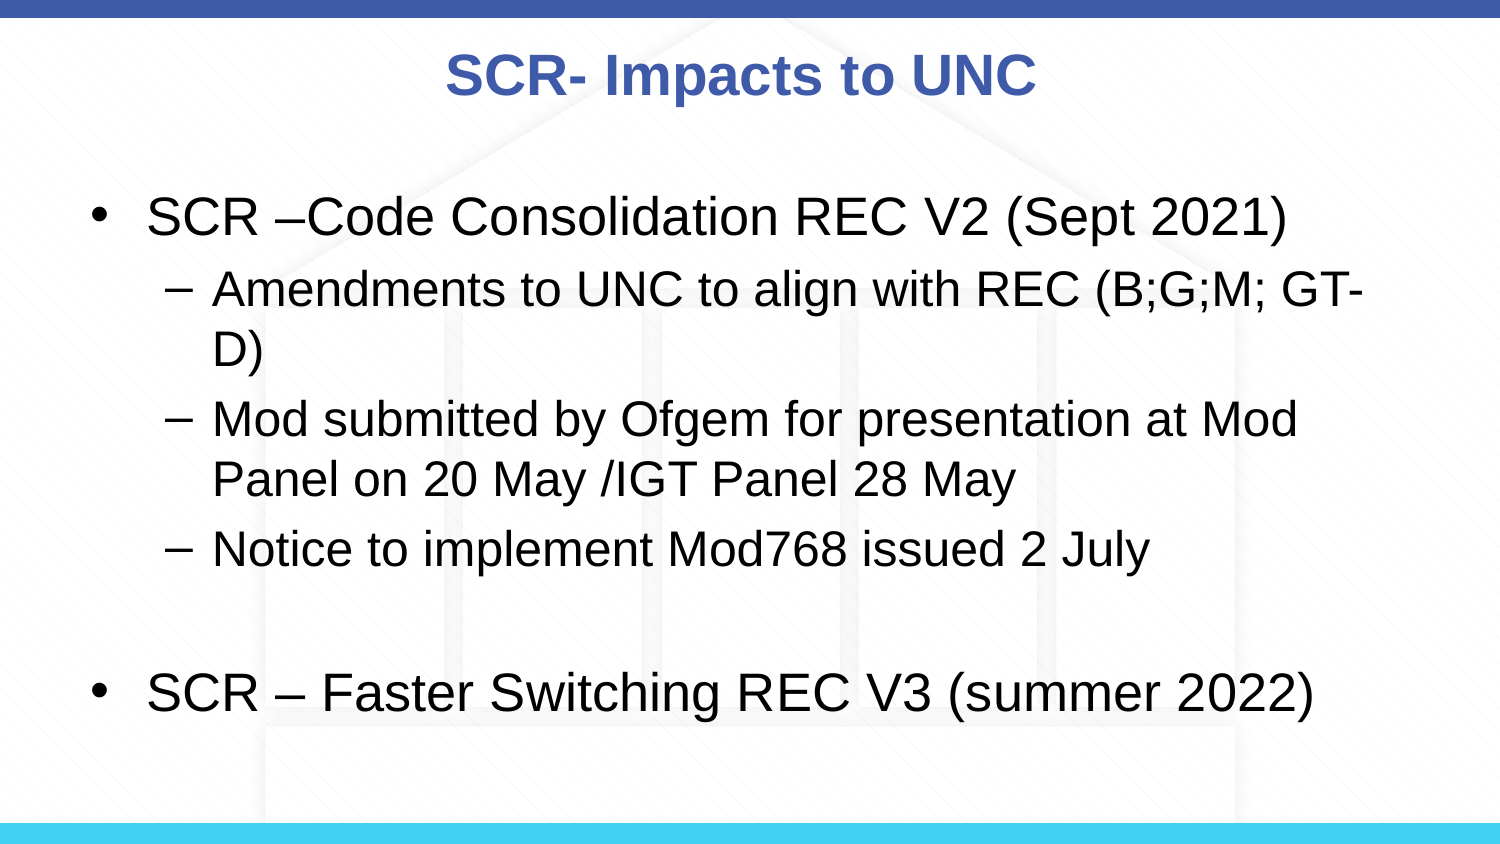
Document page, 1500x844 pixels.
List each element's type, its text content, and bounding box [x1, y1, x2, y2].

list SCR –Code Consolidation REC V2 (Sept 2021) Amendments to UNC to align with REC (B;G;M; GT-D) Mod submitted by Ofgem for presentation at Mod Panel on 20 May /IGT Panel 28 May Notice to implement Mod768 issued 2 July SCR – Faster Switching REC V3 (summer 2022) [75, 173, 1425, 777]
title SCR- Impacts to UNC [75, 20, 1425, 125]
picture [0, 0, 1500, 844]
